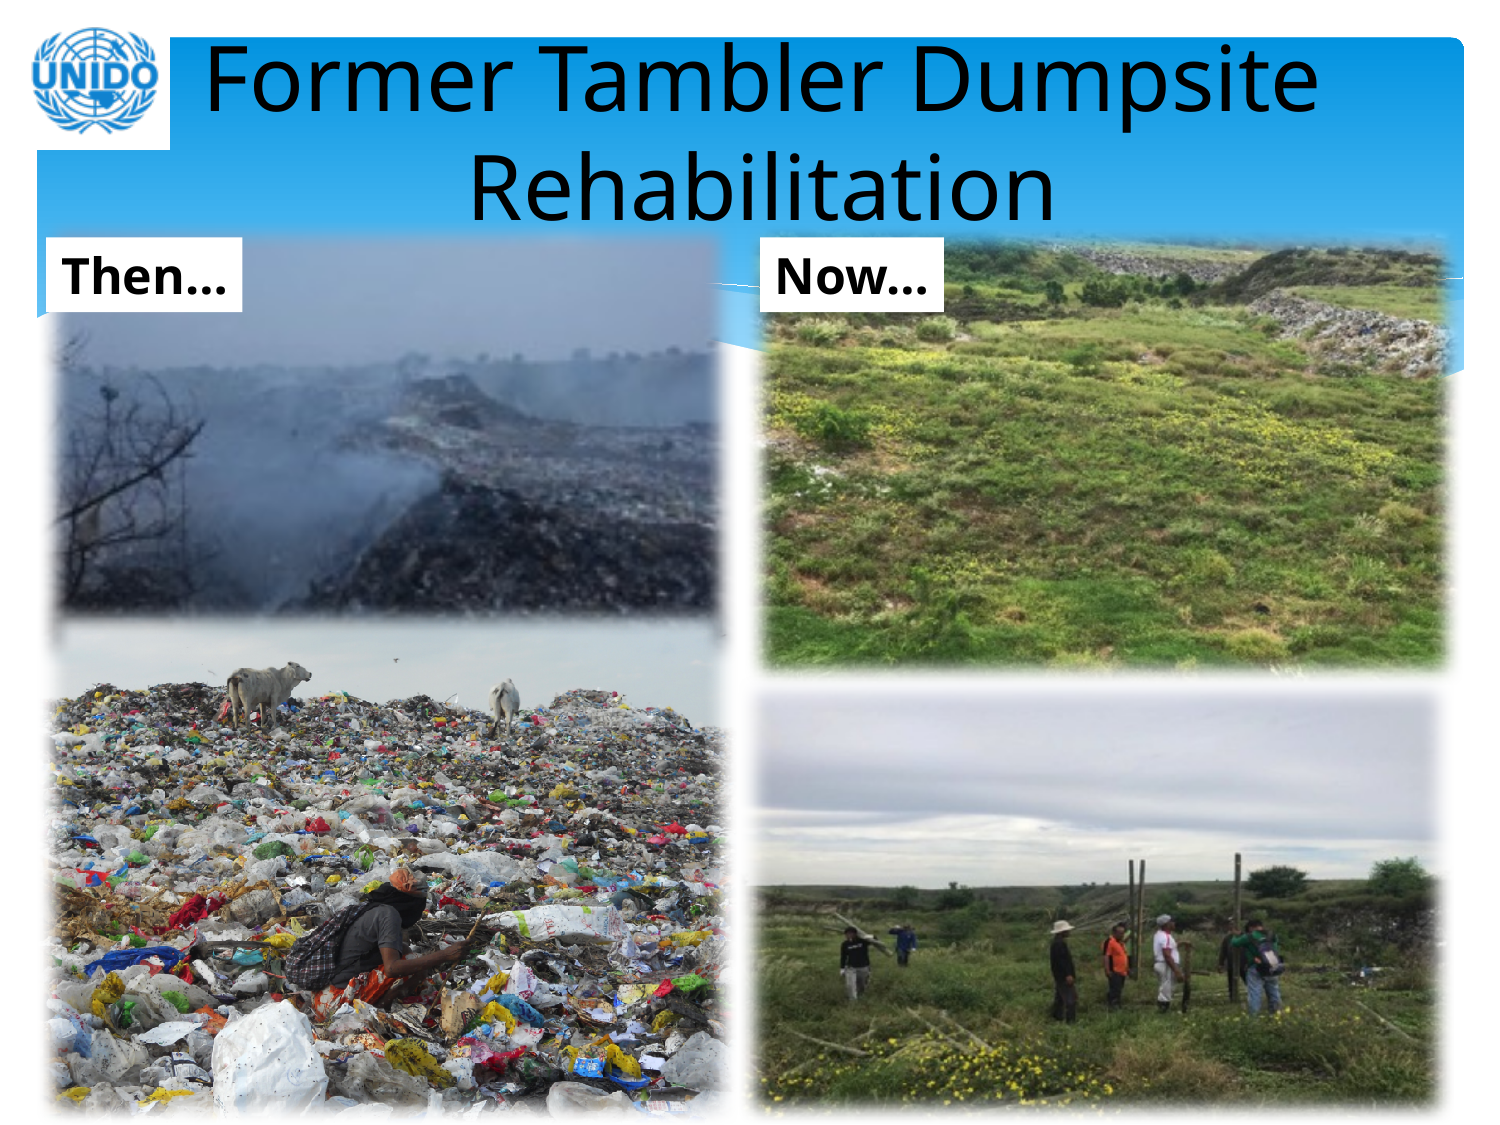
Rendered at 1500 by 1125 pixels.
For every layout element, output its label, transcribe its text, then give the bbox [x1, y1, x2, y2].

title Former Tambler Dumpsite Rehabilitation [75, 12, 1451, 223]
picture [37, 216, 1463, 1125]
picture [24, 12, 171, 151]
